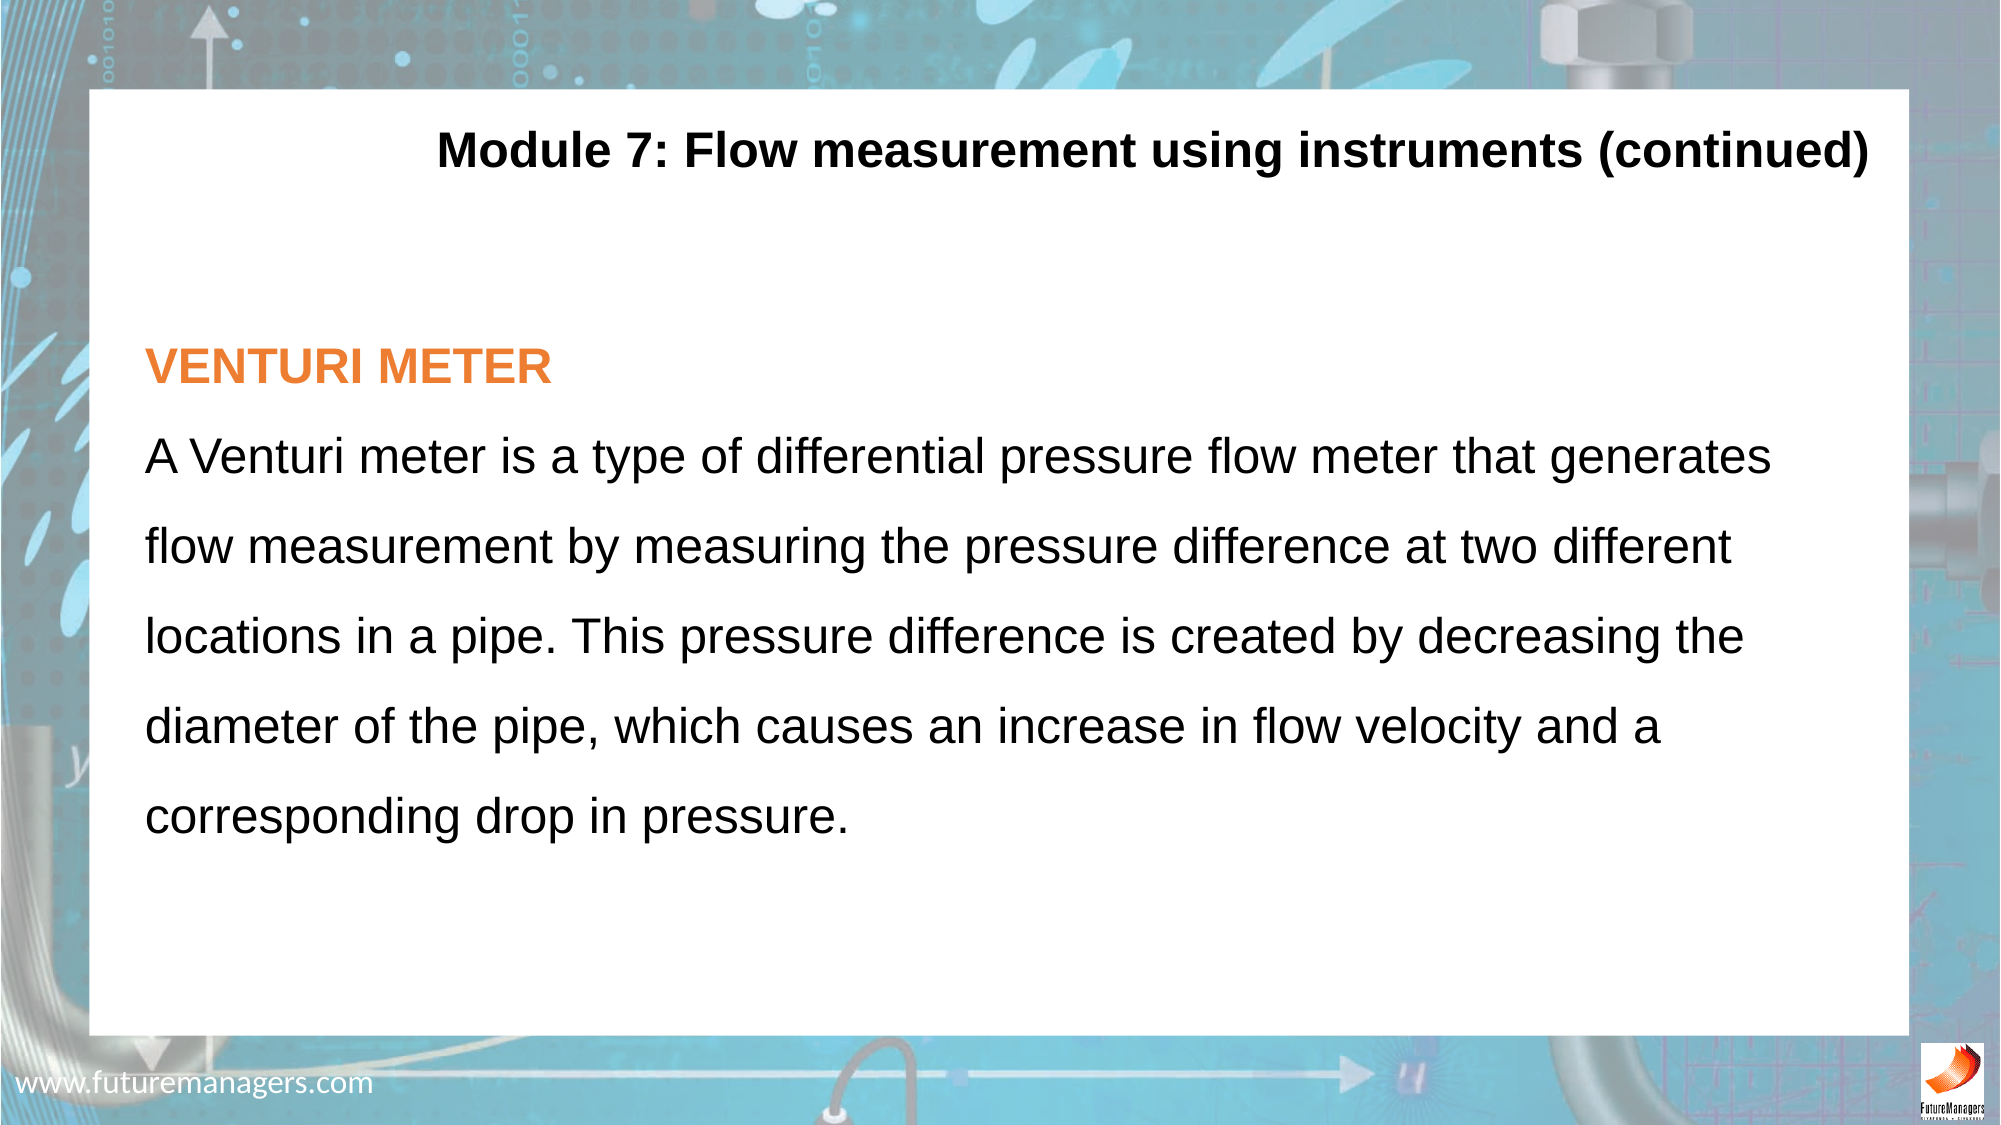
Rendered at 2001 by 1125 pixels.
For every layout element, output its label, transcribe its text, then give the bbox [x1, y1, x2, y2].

picture [1921, 1043, 1984, 1120]
text_box [88, 88, 1910, 1037]
text_box VENTURI METER A Venturi meter is a type of differential pressure flow meter that generates flow measurement by measuring the pressure difference at two different locations in a pipe. This pressure difference is created by decreasing the diameter of the pipe, which causes an increase in flow velocity and a corresponding drop in pressure. [130, 295, 1869, 851]
text_box Module 7: Flow measurement using instruments (continued) [109, 109, 1886, 185]
text_box www.futuremanagers.com [0, 1052, 1447, 1108]
